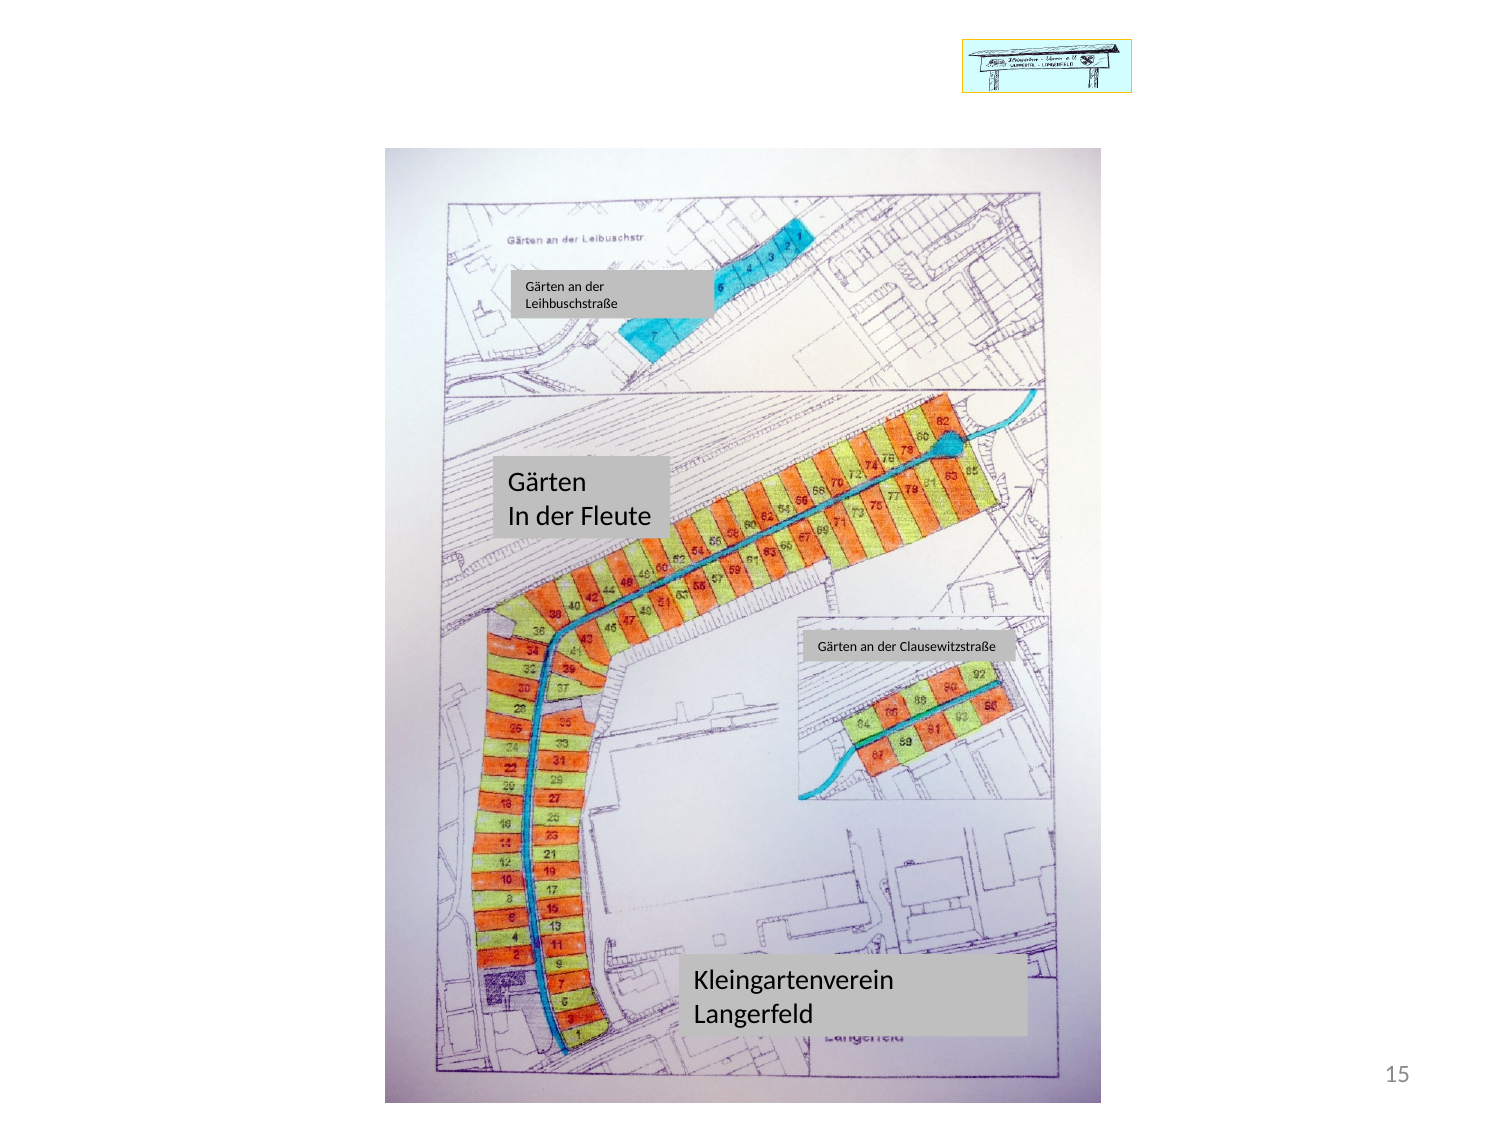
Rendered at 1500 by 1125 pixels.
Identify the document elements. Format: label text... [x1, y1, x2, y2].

slide_number 15 [1105, 1042, 1425, 1103]
picture [385, 148, 1101, 1103]
picture [962, 39, 1133, 94]
